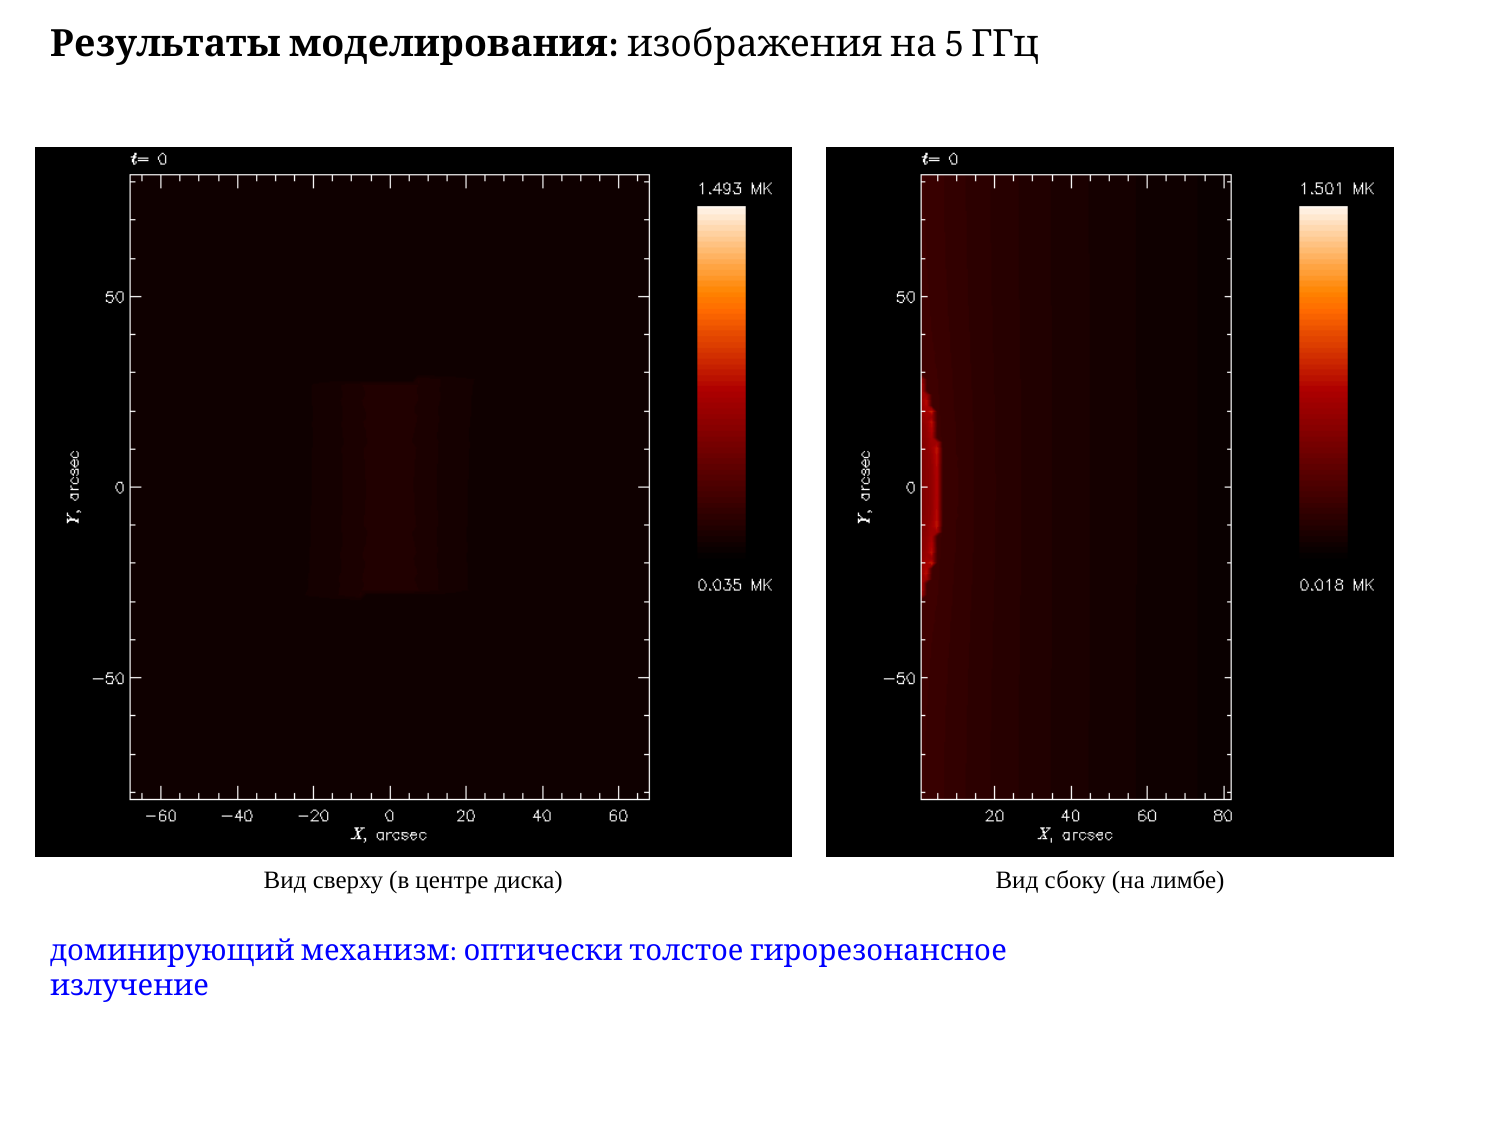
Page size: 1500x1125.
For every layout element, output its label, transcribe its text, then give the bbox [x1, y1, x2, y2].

picture [826, 147, 1394, 857]
text_box доминирующий механизм: оптически толстое гирорезонансное излучение [35, 924, 1188, 1009]
text_box Результаты моделирования: изображения на 5 ГГц [35, 11, 1205, 72]
text_box Вид сбоку (на лимбе) [826, 863, 1394, 901]
picture [35, 147, 792, 857]
text_box Вид сверху (в центре диска) [35, 864, 792, 901]
